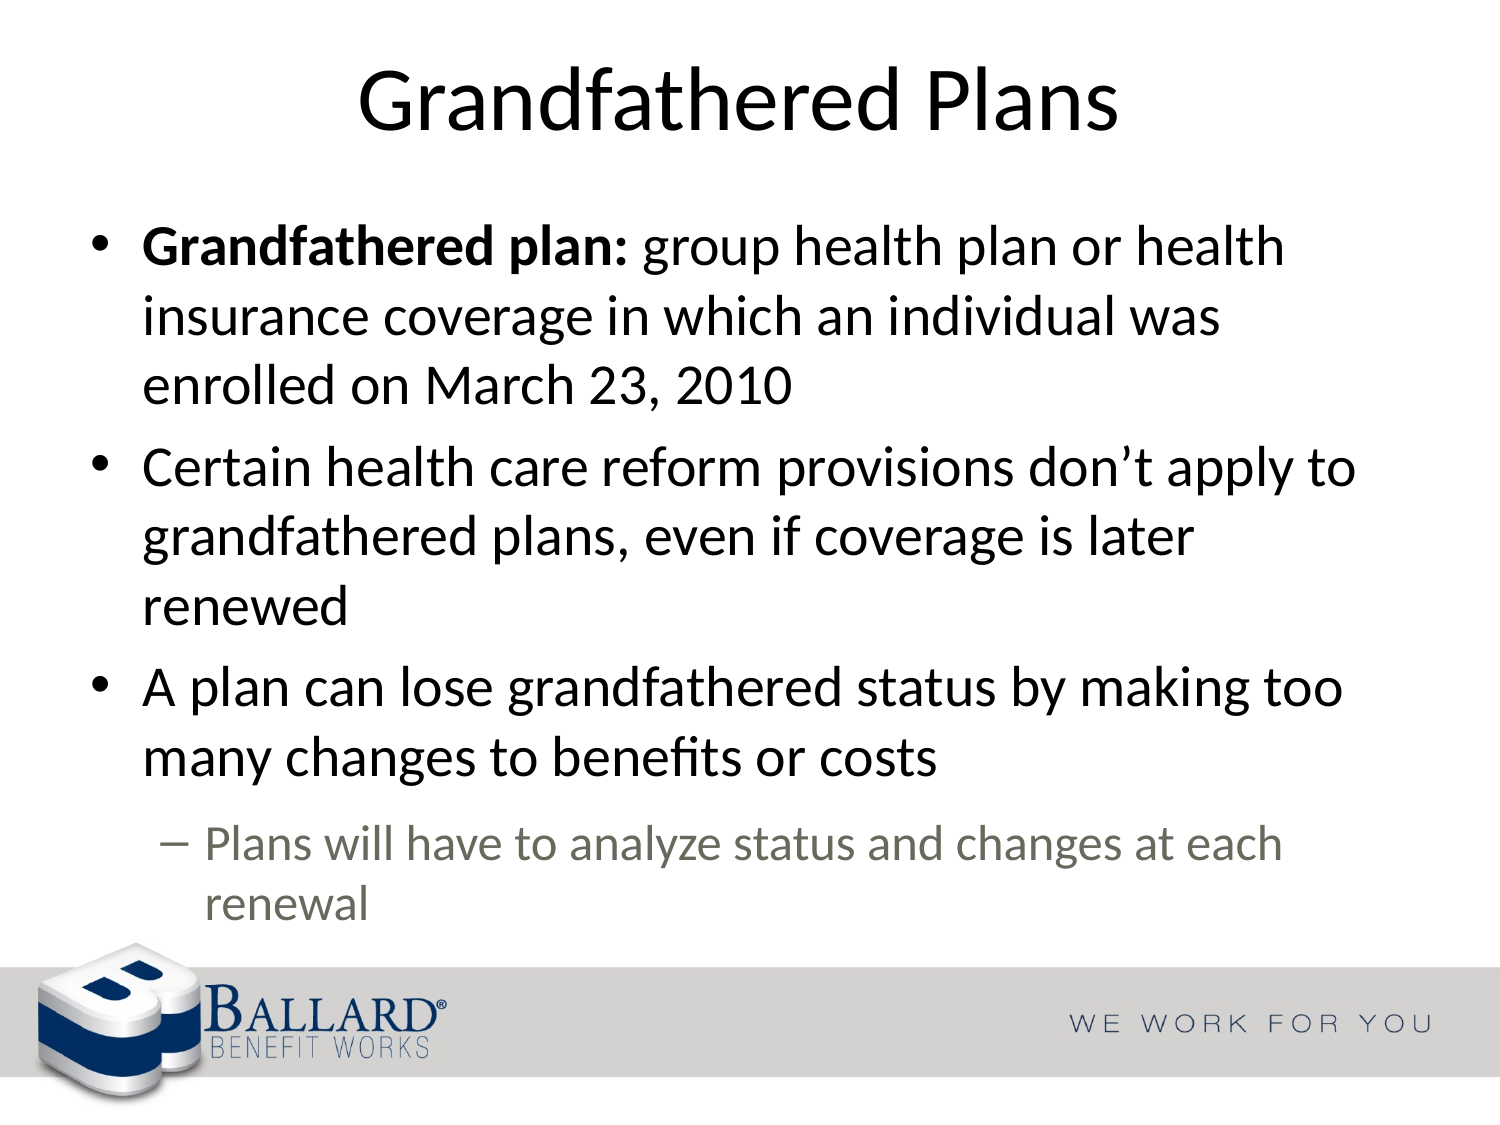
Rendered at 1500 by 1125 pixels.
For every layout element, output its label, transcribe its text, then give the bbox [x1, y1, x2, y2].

list Grandfathered plan: group health plan or health insurance coverage in which an individual was enrolled on March 23, 2010 Certain health care reform provisions don’t apply to grandfathered plans, even if coverage is later renewed A plan can lose grandfathered status by making too many changes to benefits or costs Plans will have to analyze status and changes at each renewal [75, 200, 1425, 943]
title Grandfathered Plans [75, 0, 1425, 188]
picture [0, 927, 1500, 1125]
